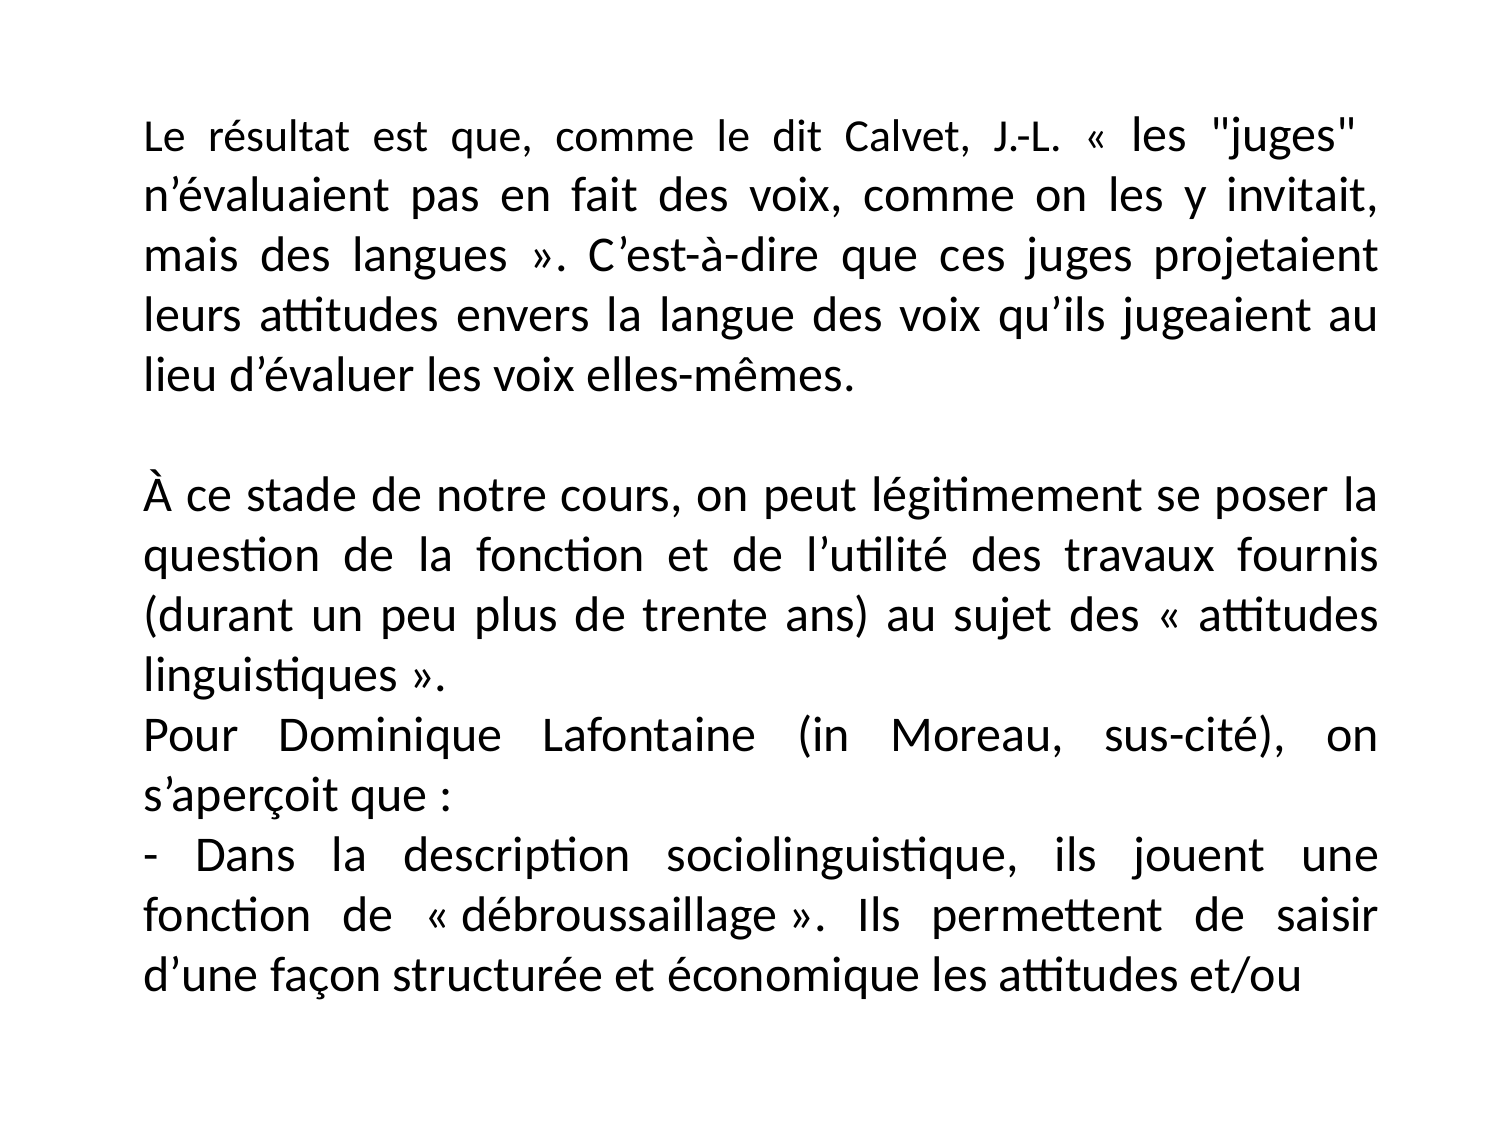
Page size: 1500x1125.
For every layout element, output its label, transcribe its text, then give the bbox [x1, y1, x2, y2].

text_box Le résultat est que, comme le dit Calvet, J.-L. « les "juges" n’évaluaient pas en fait des voix, comme on les y invitait, mais des langues ». C’est-à-dire que ces juges projetaient leurs attitudes envers la langue des voix qu’ils jugeaient au lieu d’évaluer les voix elles-mêmes. À ce stade de notre cours, on peut légitimement se poser la question de la fonction et de l’utilité des travaux fournis (durant un peu plus de trente ans) au sujet des « attitudes linguistiques ». Pour Dominique Lafontaine (in Moreau, sus-cité), on s’aperçoit que : - Dans la description sociolinguistique, ils jouent une fonction de « débroussaillage ». Ils permettent de saisir d’une façon structurée et économique les attitudes et/ou [128, 93, 1395, 1008]
